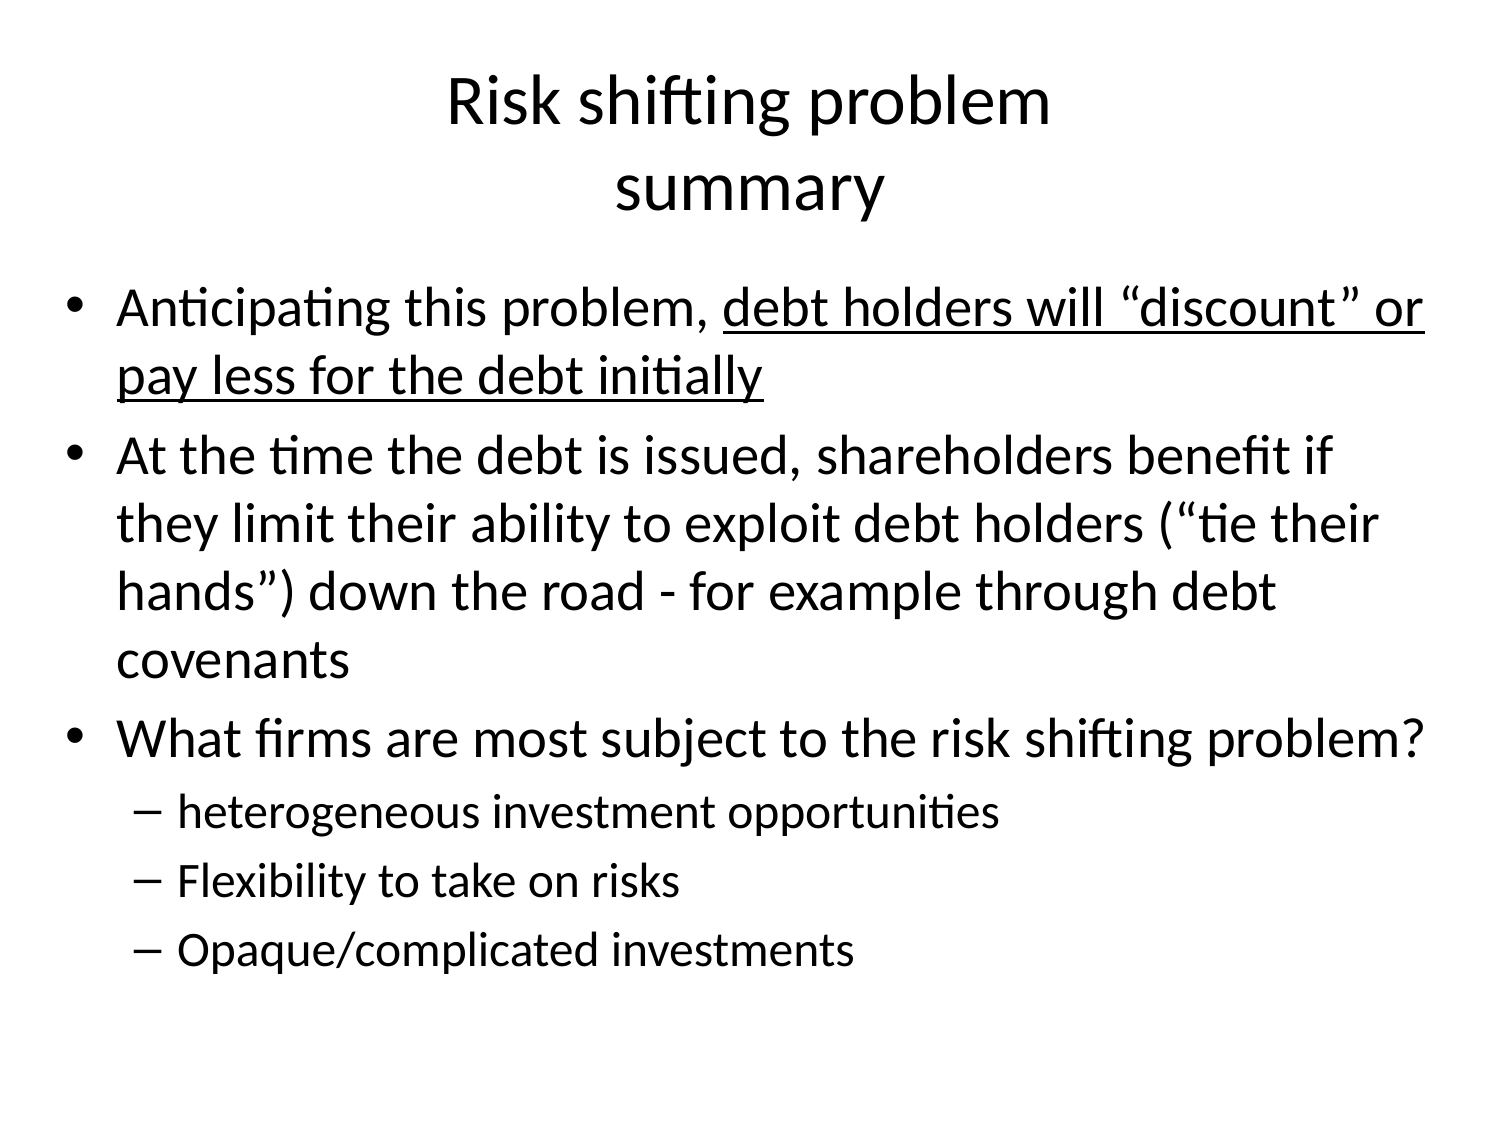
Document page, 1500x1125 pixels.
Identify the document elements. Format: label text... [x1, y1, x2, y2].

list Anticipating this problem, debt holders will “discount” or pay less for the debt initially At the time the debt is issued, shareholders benefit if they limit their ability to exploit debt holders (“tie their hands”) down the road - for example through debt covenants What firms are most subject to the risk shifting problem? heterogeneous investment opportunities Flexibility to take on risks Opaque/complicated investments [50, 262, 1450, 1050]
title Risk shifting problem summary [75, 45, 1425, 233]
